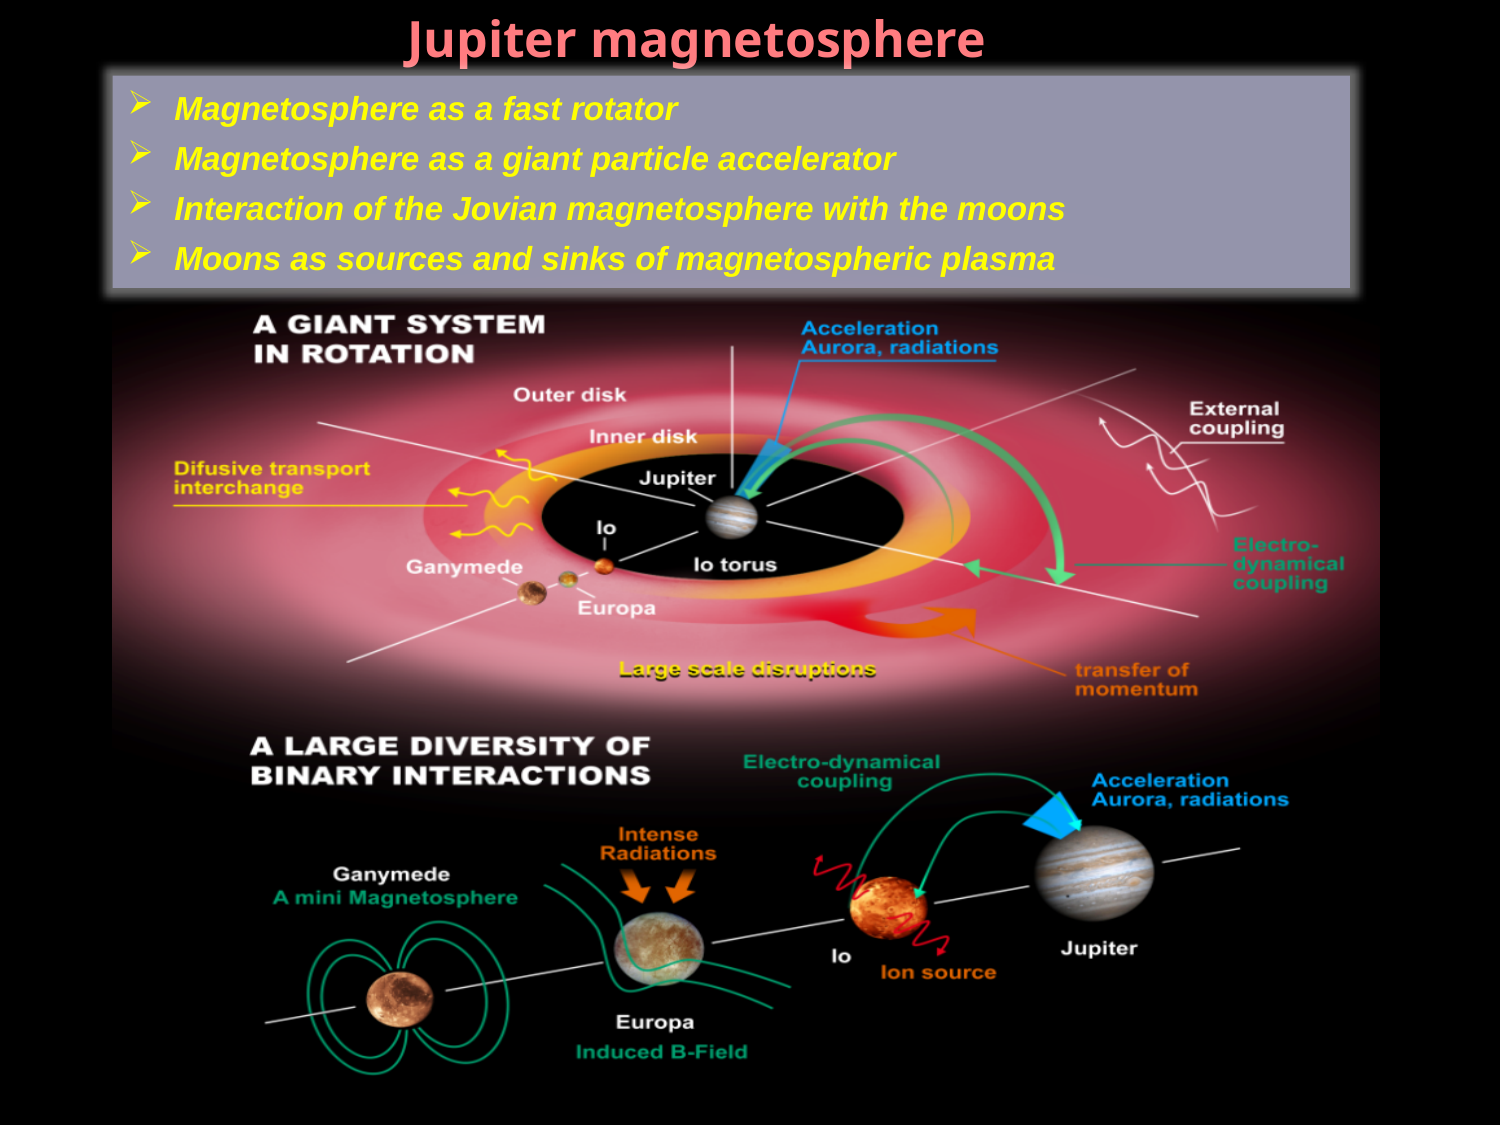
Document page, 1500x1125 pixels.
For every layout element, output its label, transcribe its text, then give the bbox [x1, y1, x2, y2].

text_box Jupiter magnetosphere [279, 0, 1114, 61]
picture [112, 258, 1380, 1125]
text_box Magnetosphere as a fast rotator Magnetosphere as a giant particle accelerator Interaction of the Jovian magnetosphere with the moons Moons as sources and sinks of magnetospheric plasma [112, 75, 1350, 258]
